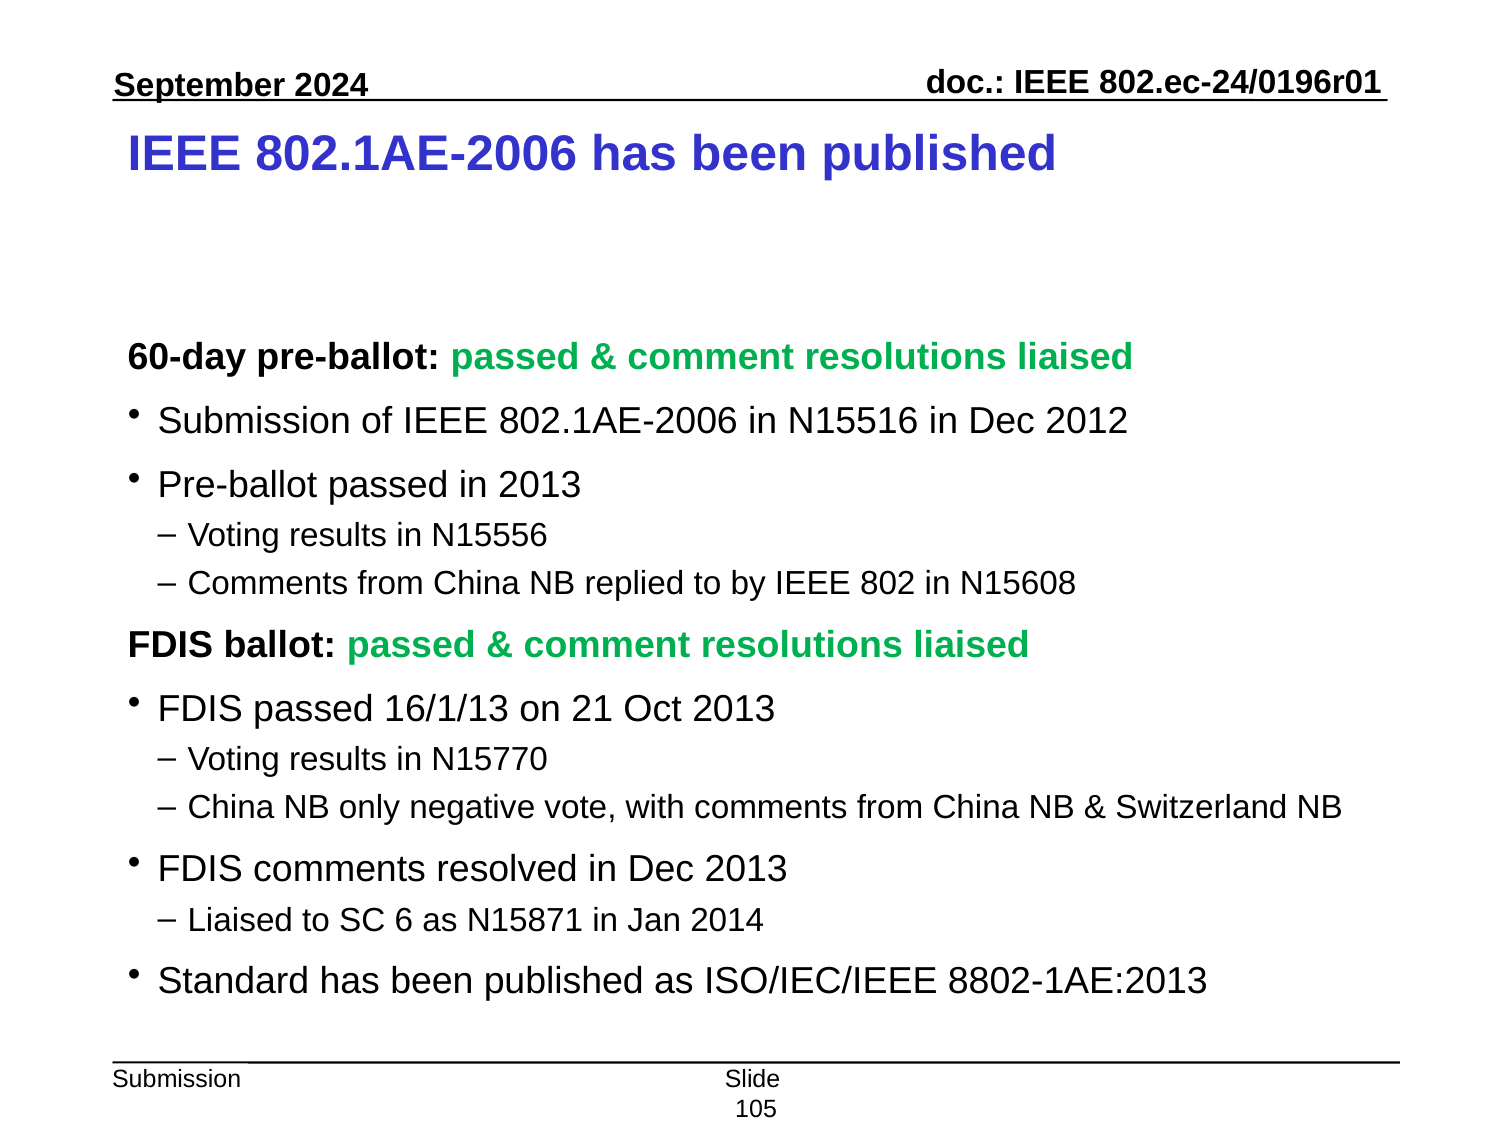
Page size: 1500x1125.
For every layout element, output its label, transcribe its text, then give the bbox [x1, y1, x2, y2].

slide_number Slide 105 [709, 1061, 803, 1093]
title IEEE 802.1AE-2006 has been published [112, 112, 1475, 288]
list 60-day pre-ballot: passed & comment resolutions liaised Submission of IEEE 802.1AE-2006 in N15516 in Dec 2012 Pre-ballot passed in 2013 Voting results in N15556 Comments from China NB replied to by IEEE 802 in N15608 FDIS ballot: passed & comment resolutions liaised FDIS passed 16/1/13 on 21 Oct 2013 Voting results in N15770 China NB only negative vote, with comments from China NB & Switzerland NB FDIS comments resolved in Dec 2013 Liaised to SC 6 as N15871 in Jan 2014 Standard has been published as ISO/IEC/IEEE 8802-1AE:2013 [112, 324, 1388, 1000]
